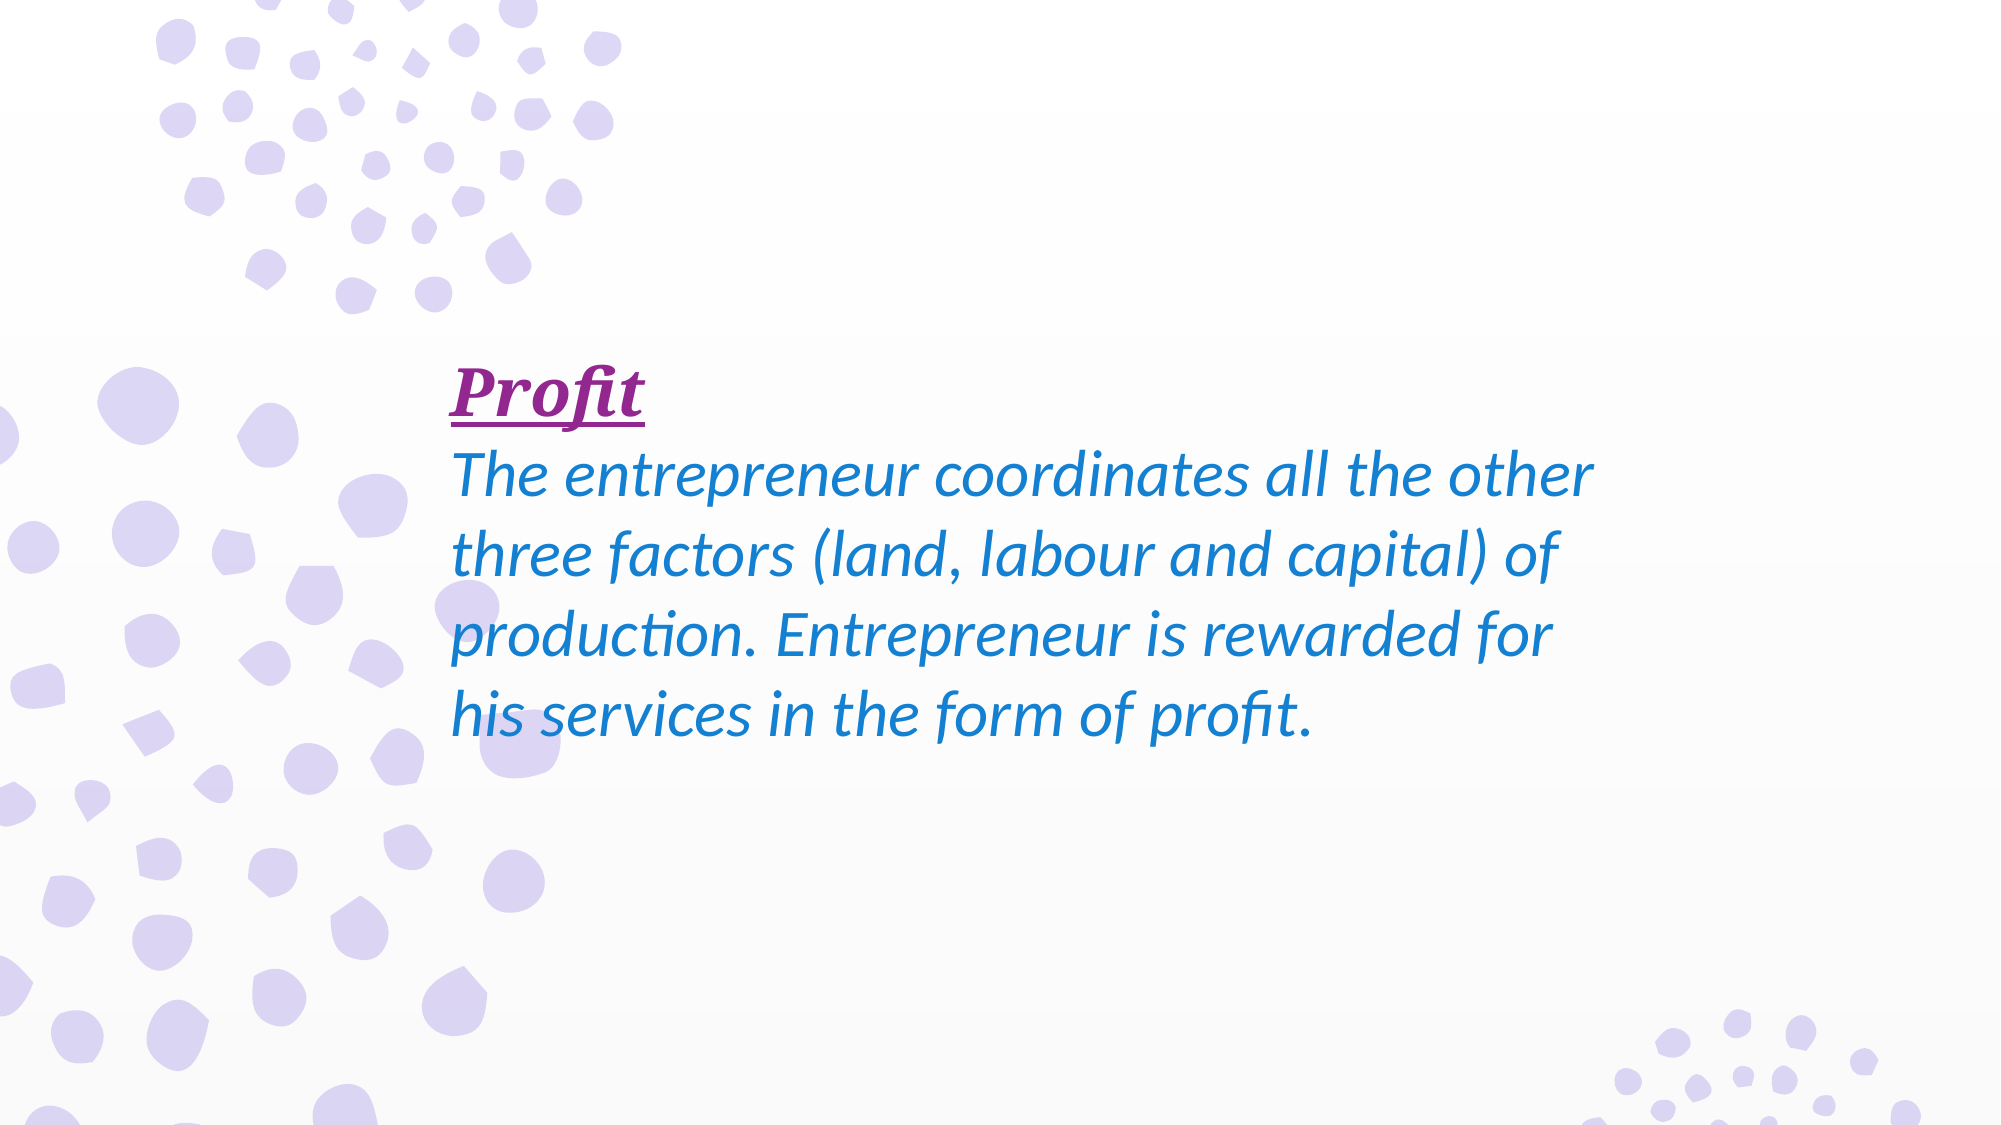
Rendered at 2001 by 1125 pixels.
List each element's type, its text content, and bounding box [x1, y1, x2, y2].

text_box Profit The entrepreneur coordinates all the other three factors (land, labour and capital) of production. Entrepreneur is rewarded for his services in the form of profit. [435, 342, 1833, 758]
